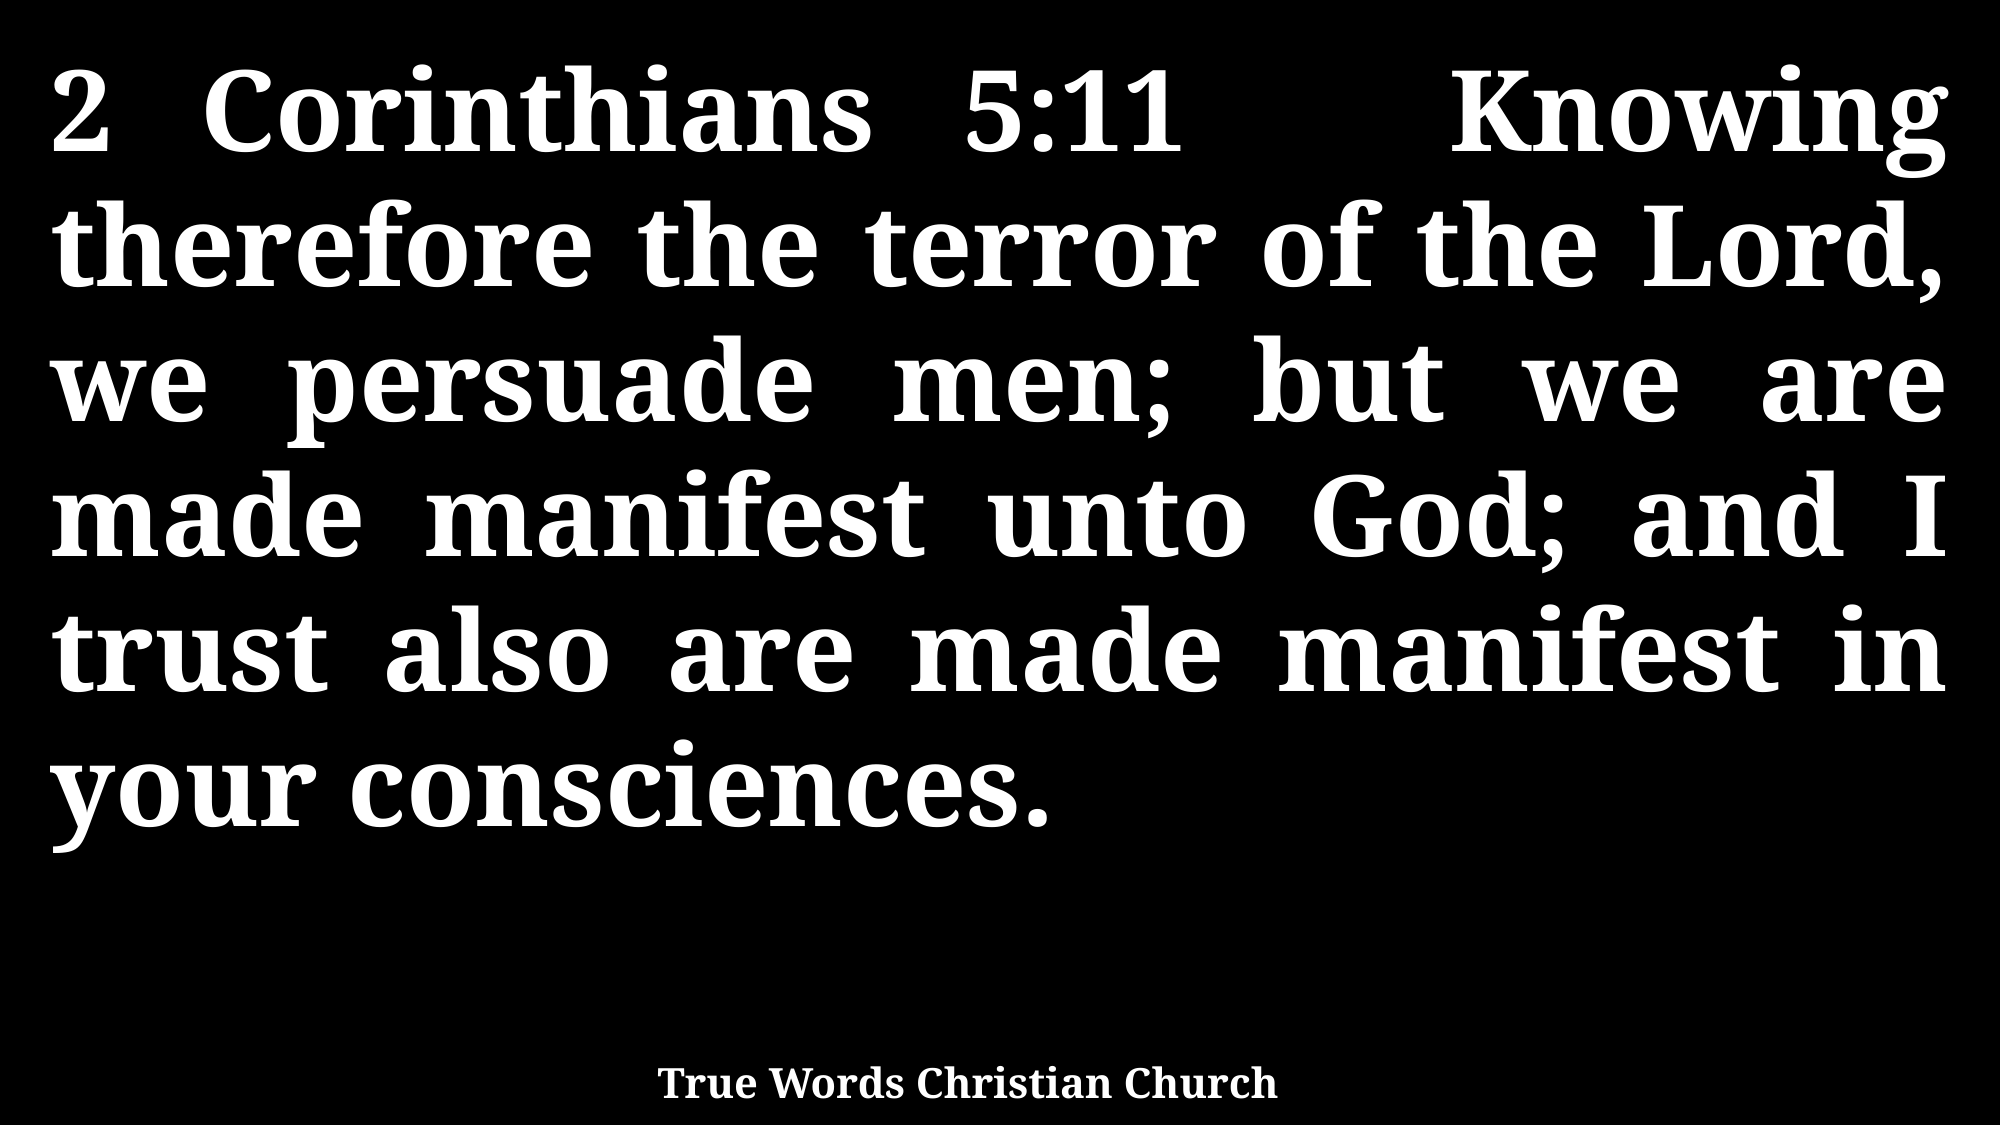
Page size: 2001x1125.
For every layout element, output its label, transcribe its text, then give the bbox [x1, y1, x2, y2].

text_box 2 Corinthians 5:11 Knowing therefore the terror of the Lord, we persuade men; but we are made manifest unto God; and I trust also are made manifest in your consciences. [35, 31, 1965, 857]
text_box True Words Christian Church [642, 1049, 1294, 1114]
